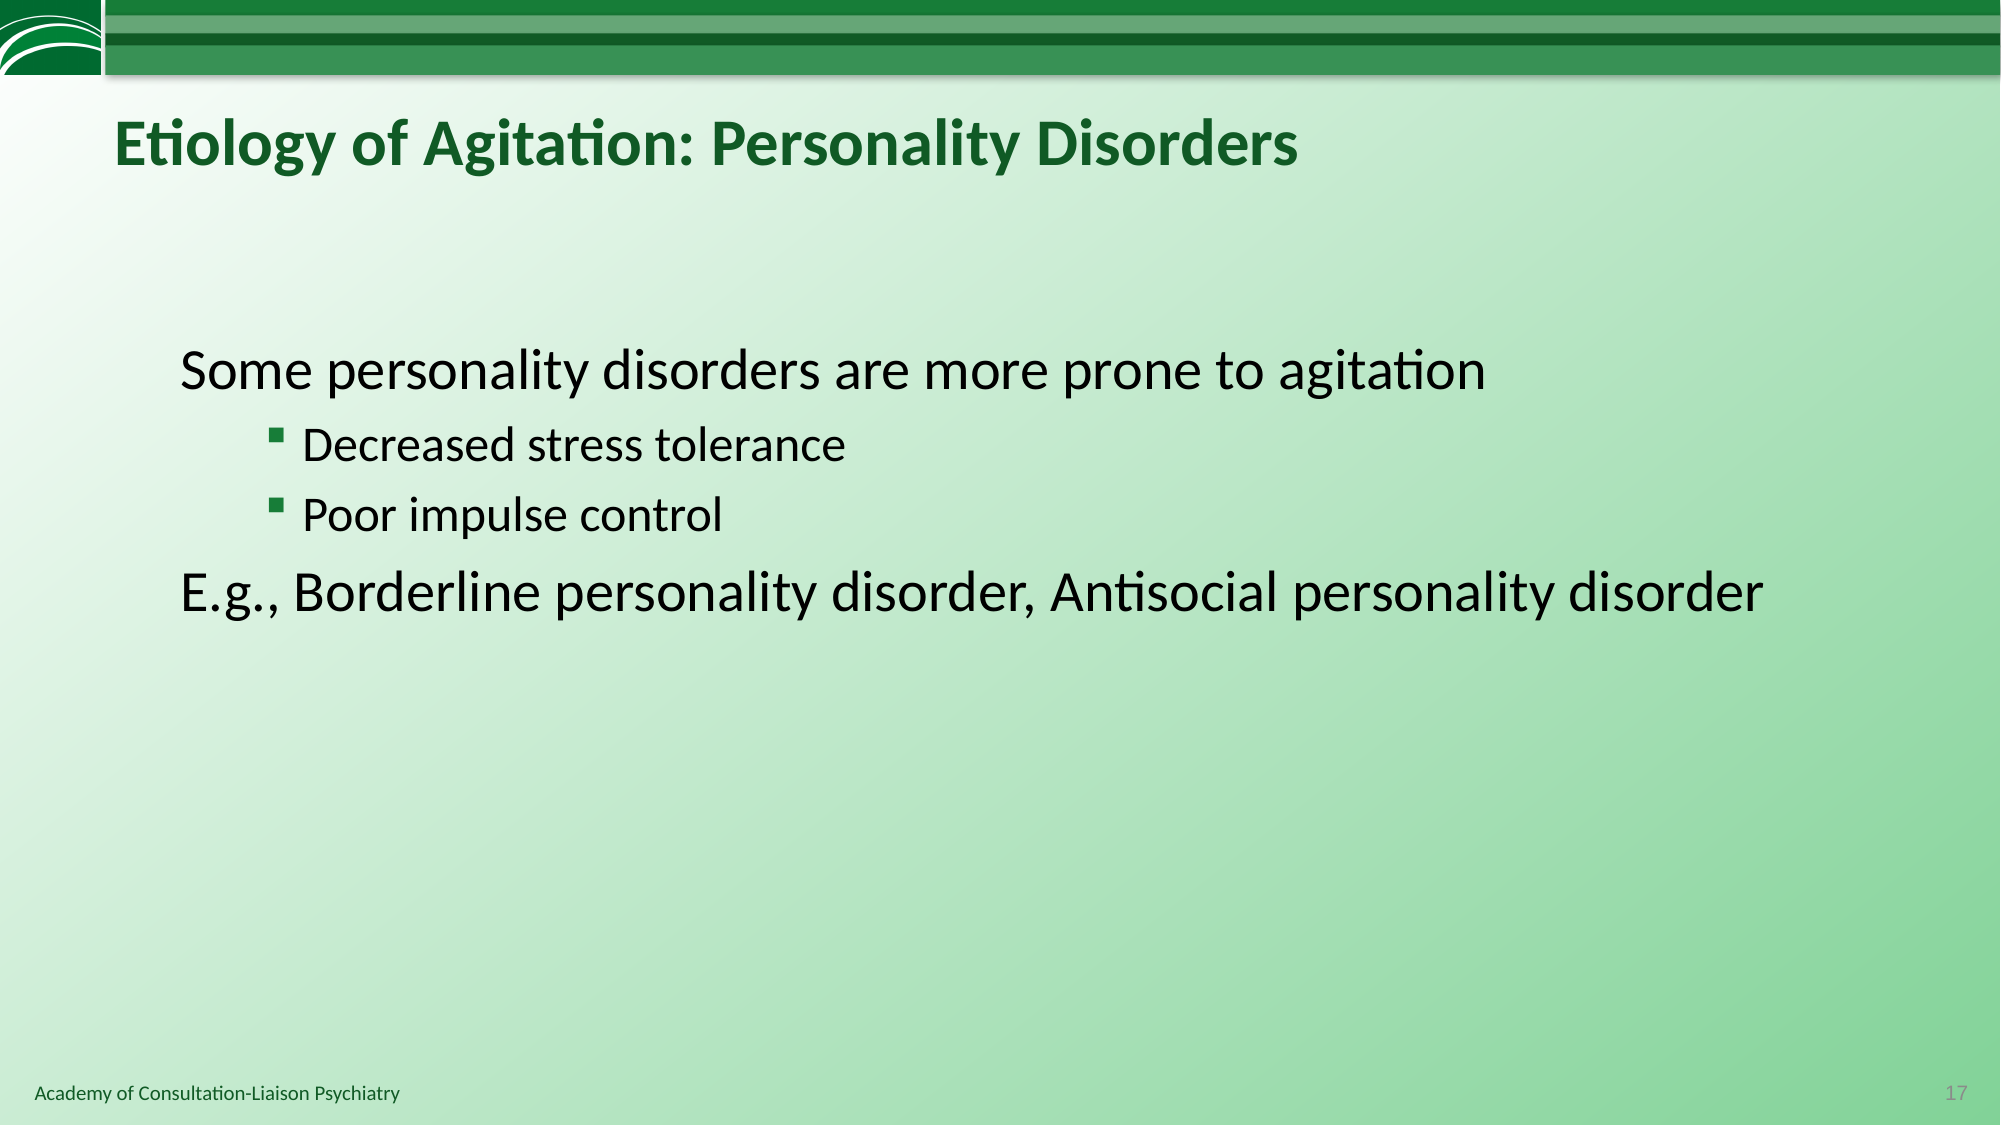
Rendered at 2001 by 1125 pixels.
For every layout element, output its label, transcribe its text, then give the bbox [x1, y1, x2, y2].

list Some personality disorders are more prone to agitation Decreased stress tolerance Poor impulse control E.g., Borderline personality disorder, Antisocial personality disorder [99, 262, 1900, 1005]
slide_number 17 [1903, 1062, 1984, 1122]
picture [0, 0, 101, 75]
title Etiology of Agitation: Personality Disorders [99, 45, 1900, 233]
